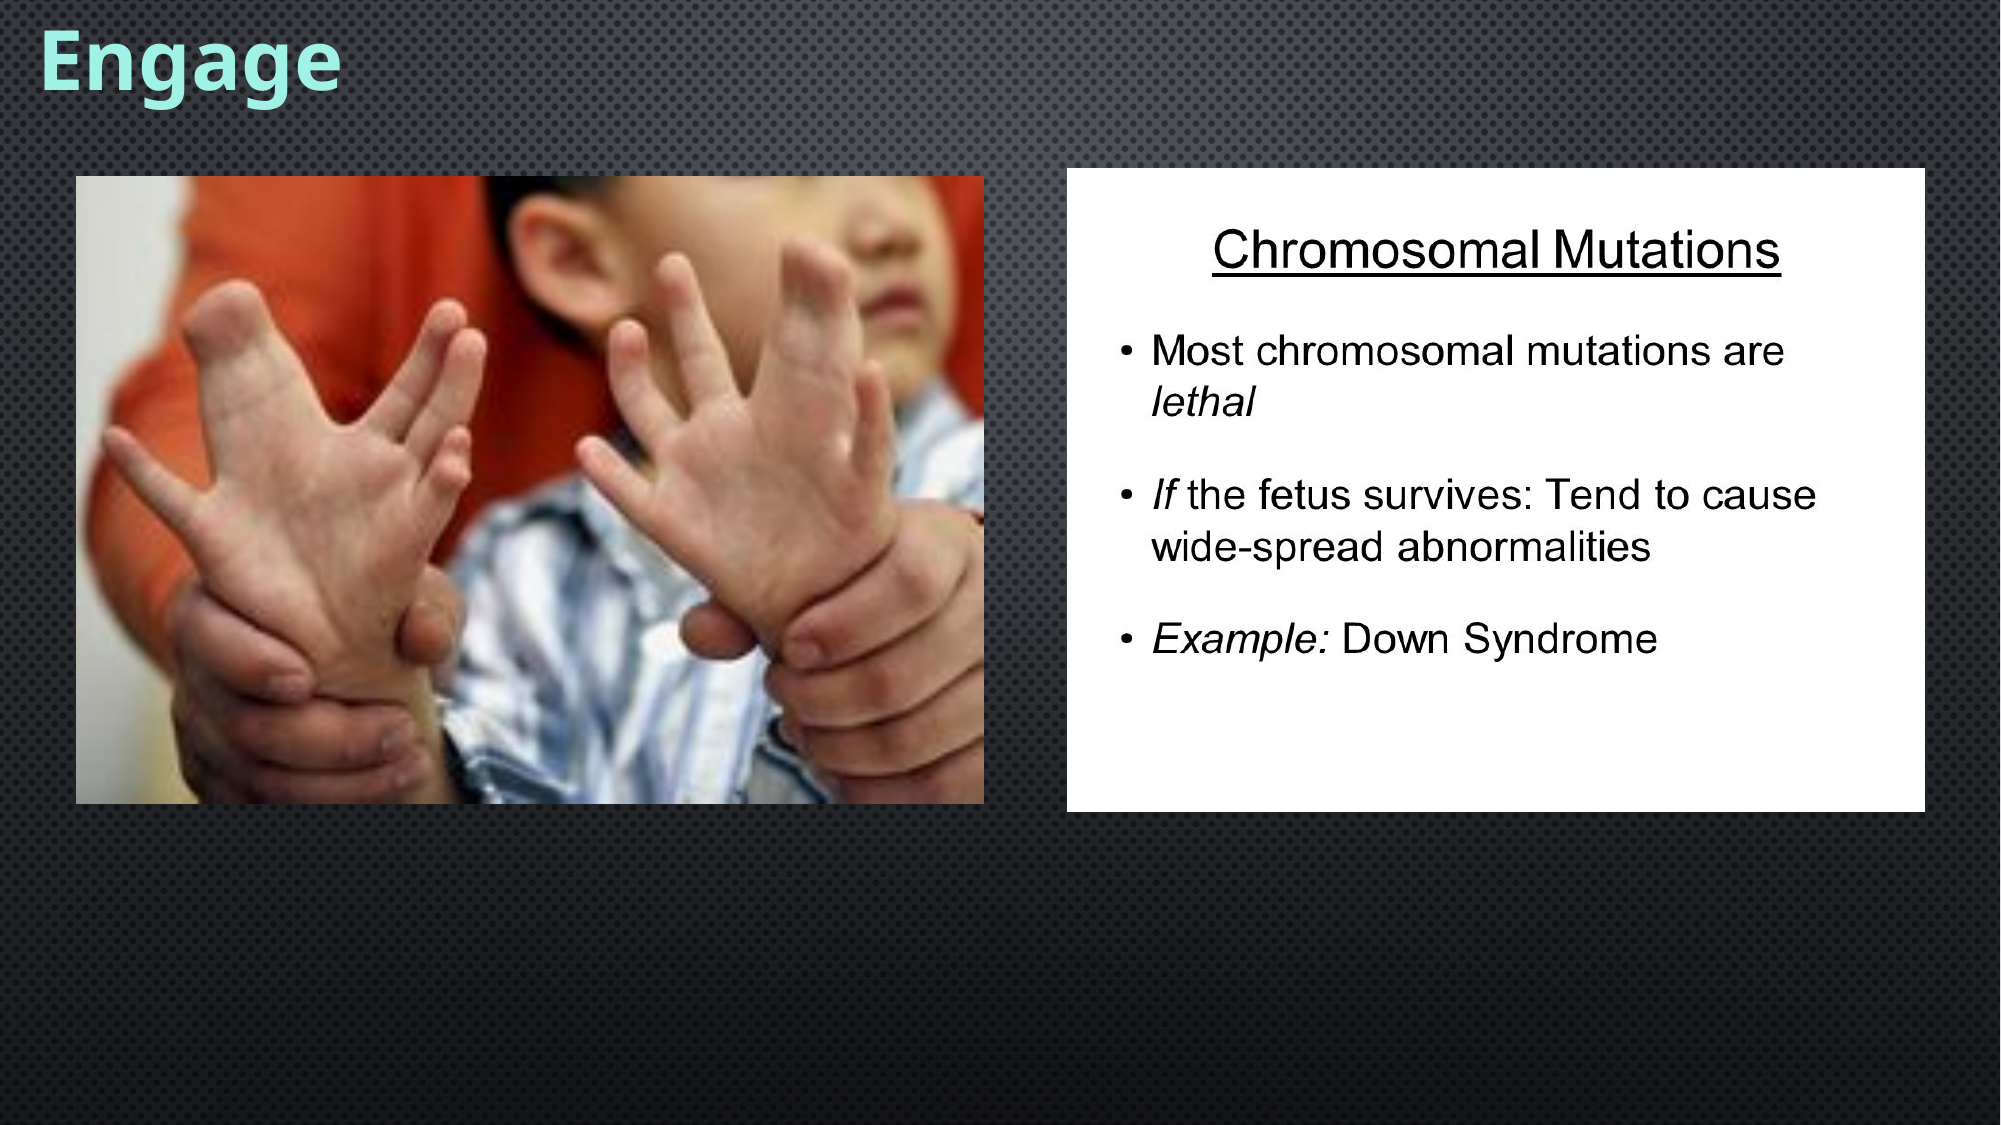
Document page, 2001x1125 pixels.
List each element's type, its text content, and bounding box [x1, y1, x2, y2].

picture [1067, 168, 1926, 813]
text_box Engage [22, 0, 359, 115]
picture [75, 176, 984, 804]
